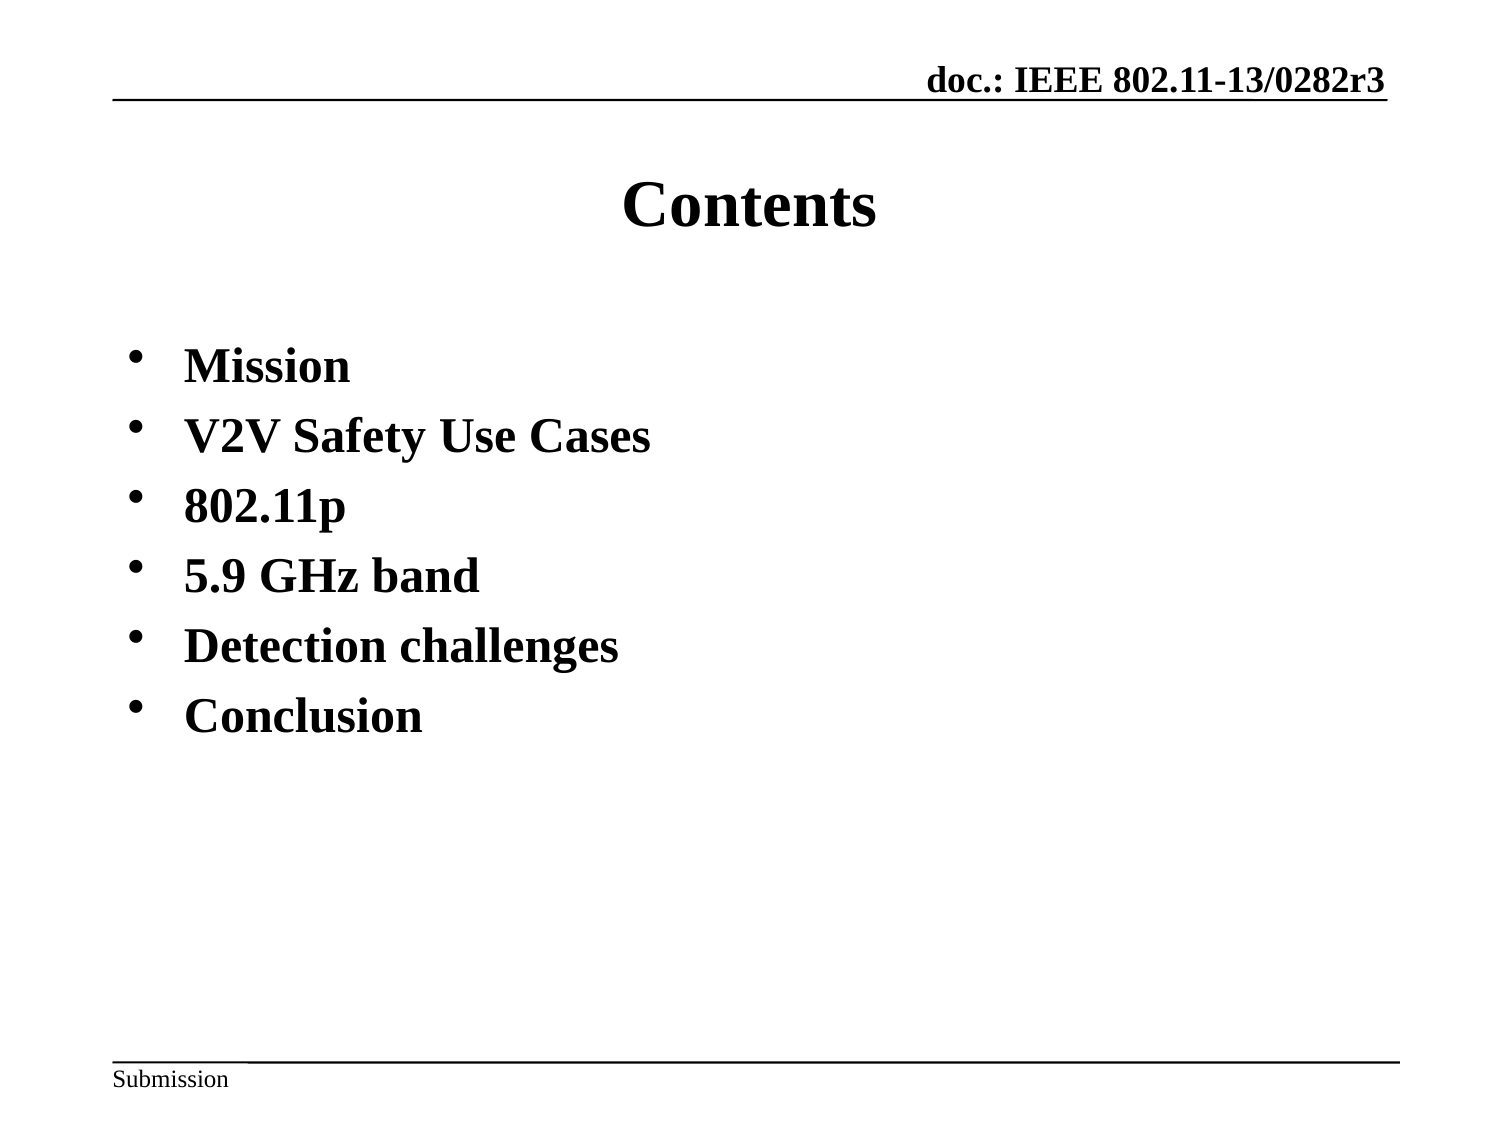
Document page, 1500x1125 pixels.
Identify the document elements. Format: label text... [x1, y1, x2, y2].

title Contents [112, 112, 1388, 288]
list Mission V2V Safety Use Cases 802.11p 5.9 GHz band Detection challenges Conclusion [112, 324, 1388, 1001]
